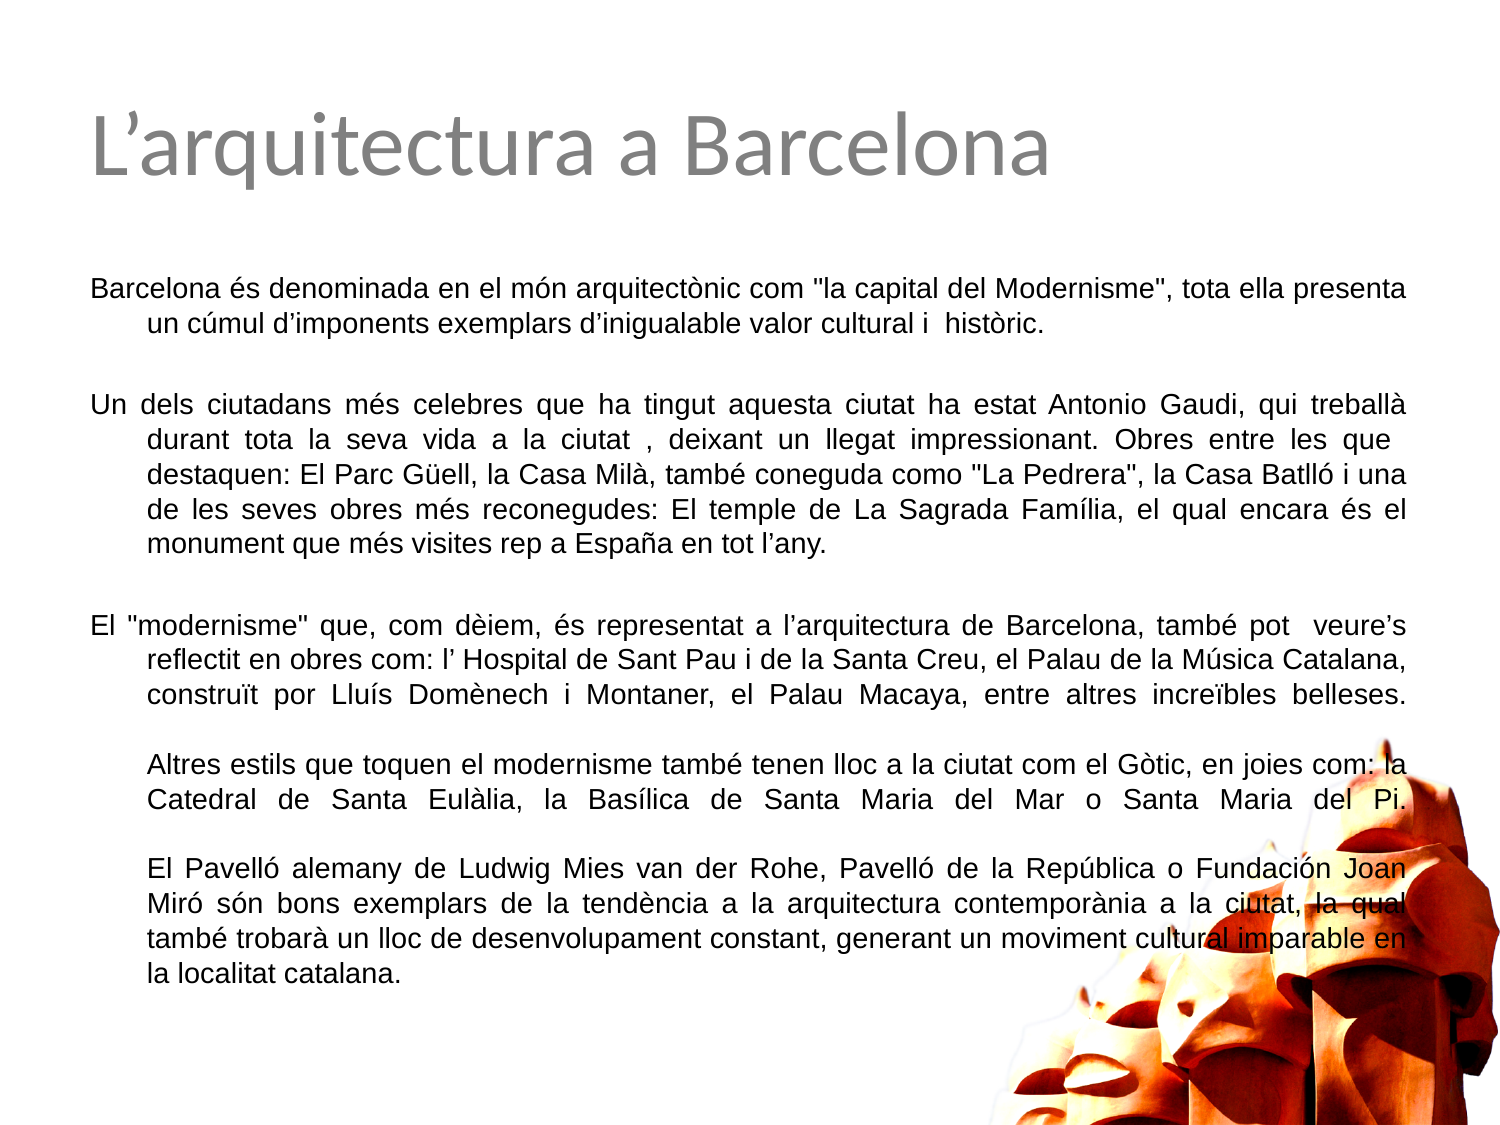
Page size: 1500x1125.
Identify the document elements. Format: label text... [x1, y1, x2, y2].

title L’arquitectura a Barcelona [75, 45, 1425, 233]
picture [986, 734, 1500, 1125]
list Barcelona és denominada en el món arquitectònic com "la capital del Modernisme", tota ella presenta un cúmul d’imponents exemplars d’inigualable valor cultural i històric. Un dels ciutadans més celebres que ha tingut aquesta ciutat ha estat Antonio Gaudi, qui treballà durant tota la seva vida a la ciutat , deixant un llegat impressionant. Obres entre les que destaquen: El Parc Güell, la Casa Milà, també coneguda como "La Pedrera", la Casa Batlló i una de les seves obres més reconegudes: El temple de La Sagrada Família, el qual encara és el monument que més visites rep a España en tot l’any. El "modernisme" que, com dèiem, és representat a l’arquitectura de Barcelona, també pot veure’s reflectit en obres com: l’ Hospital de Sant Pau i de la Santa Creu, el Palau de la Música Catalana, construït por Lluís Domènech i Montaner, el Palau Macaya, entre altres increïbles belleses. Altres estils que toquen el modernisme també tenen lloc a la ciutat com el Gòtic, en joies com: la Catedral de Santa Eulàlia, la Basílica de Santa Maria del Mar o Santa Maria del Pi. El Pavelló alemany de Ludwig Mies van der Rohe, Pavelló de la República o Fundación Joan Miró són bons exemplars de la tendència a la arquitectura contemporània a la ciutat, la qual també trobarà un lloc de desenvolupament constant, generant un moviment cultural imparable en la localitat catalana. [75, 262, 1425, 1005]
